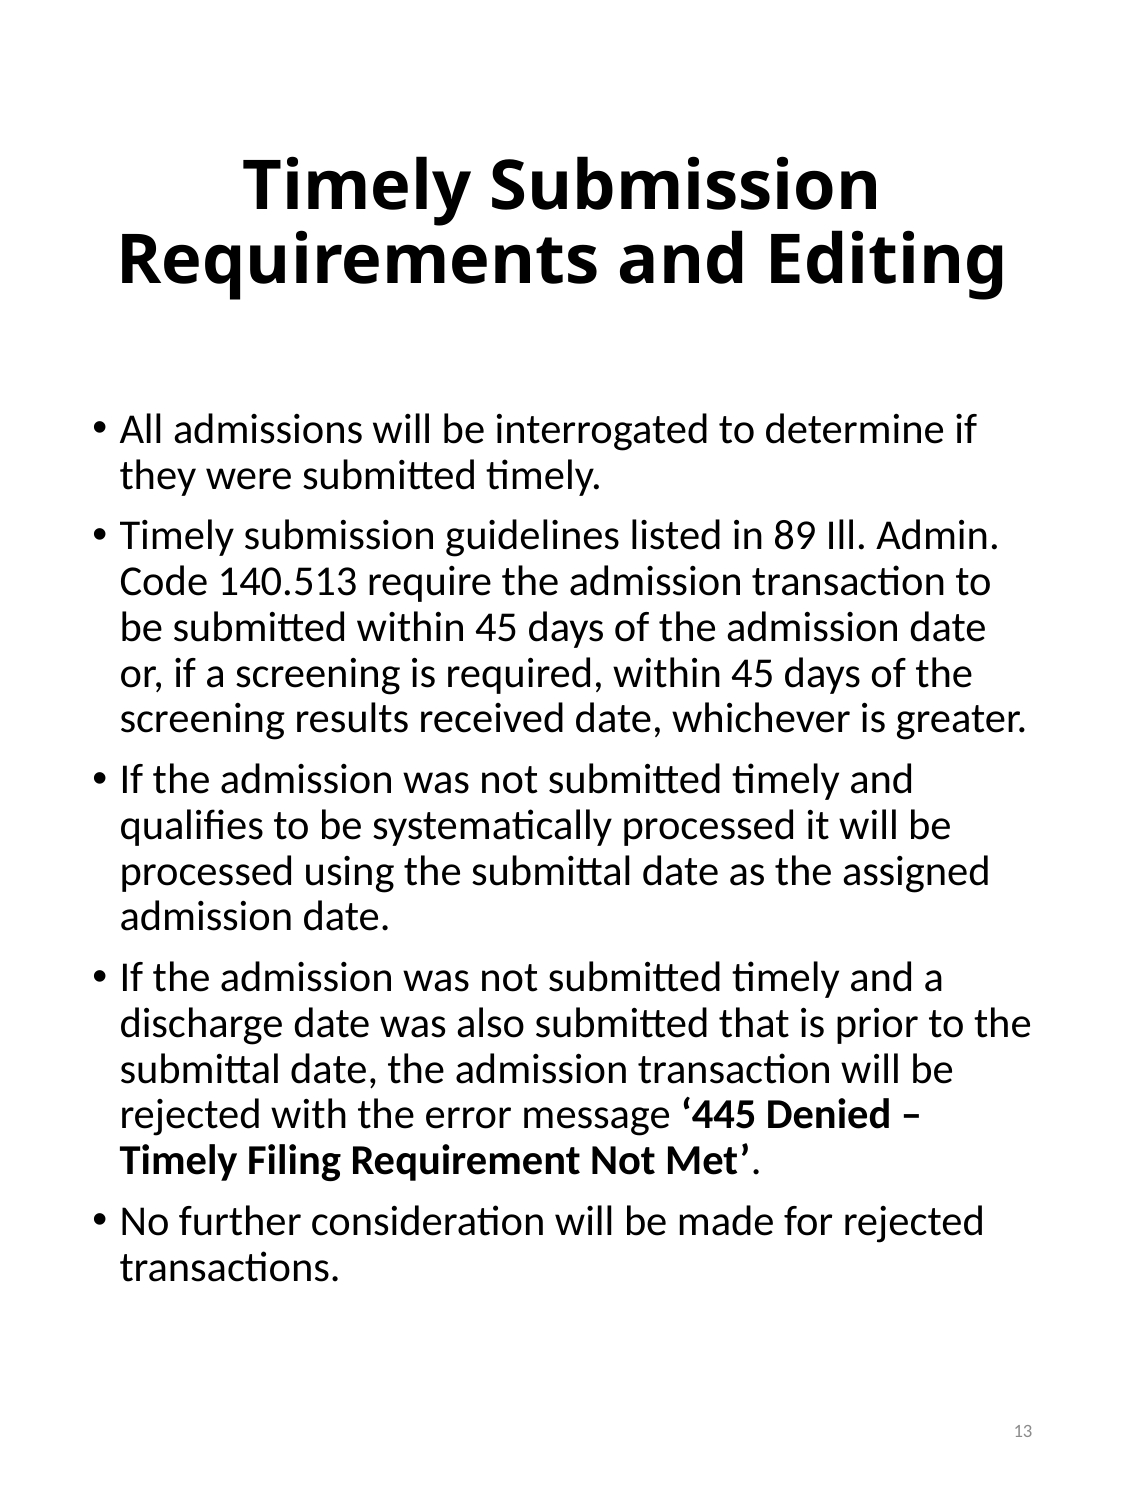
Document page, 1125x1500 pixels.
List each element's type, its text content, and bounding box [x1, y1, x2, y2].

list All admissions will be interrogated to determine if they were submitted timely. Timely submission guidelines listed in 89 Ill. Admin. Code 140.513 require the admission transaction to be submitted within 45 days of the admission date or, if a screening is required, within 45 days of the screening results received date, whichever is greater. If the admission was not submitted timely and qualifies to be systematically processed it will be processed using the submittal date as the assigned admission date. If the admission was not submitted timely and a discharge date was also submitted that is prior to the submittal date, the admission transaction will be rejected with the error message ‘445 Denied – Timely Filing Requirement Not Met’. No further consideration will be made for rejected transactions. [77, 399, 1048, 1352]
slide_number 13 [794, 1390, 1048, 1471]
title Timely Submission Requirements and Editing [77, 79, 1048, 370]
